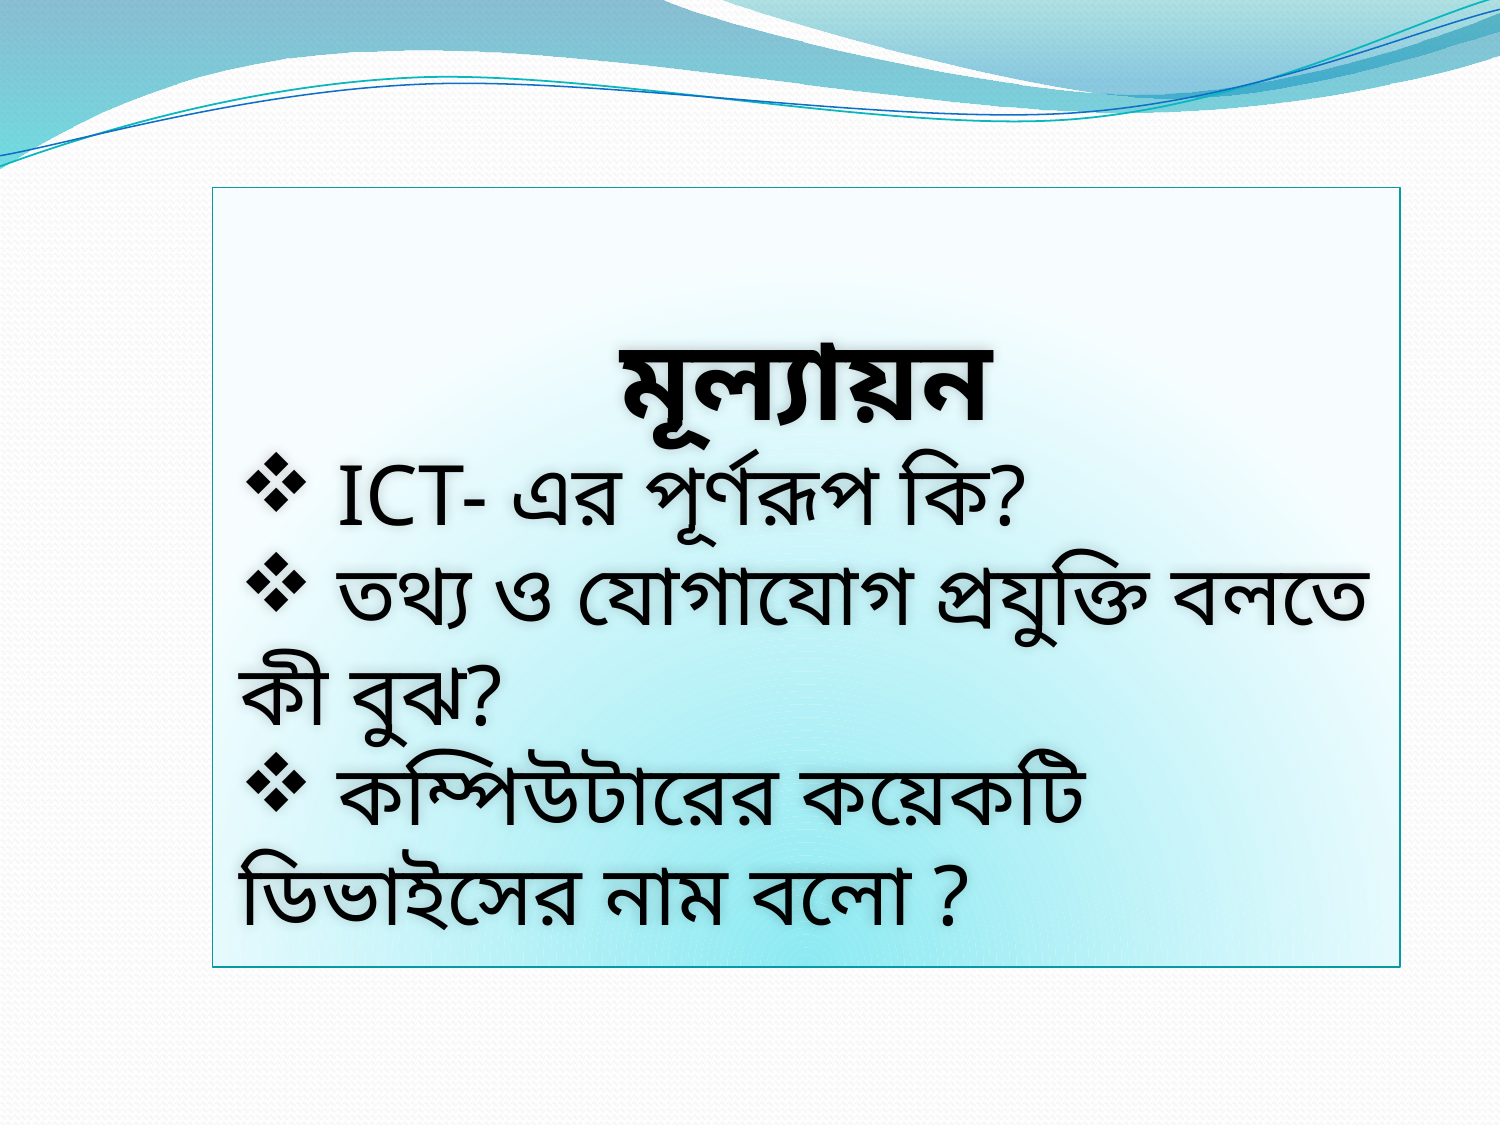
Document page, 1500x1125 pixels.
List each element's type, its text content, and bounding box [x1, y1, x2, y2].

text_box মূল্যায়ন ICT- এর পূর্ণরূপ কি? তথ্য ও যোগাযোগ প্রযুক্তি বলতে কী বুঝ? কম্পিউটারের কয়েকটি ডিভাইসের নাম বলো ? [225, 300, 1388, 1050]
text_box [212, 187, 1401, 968]
